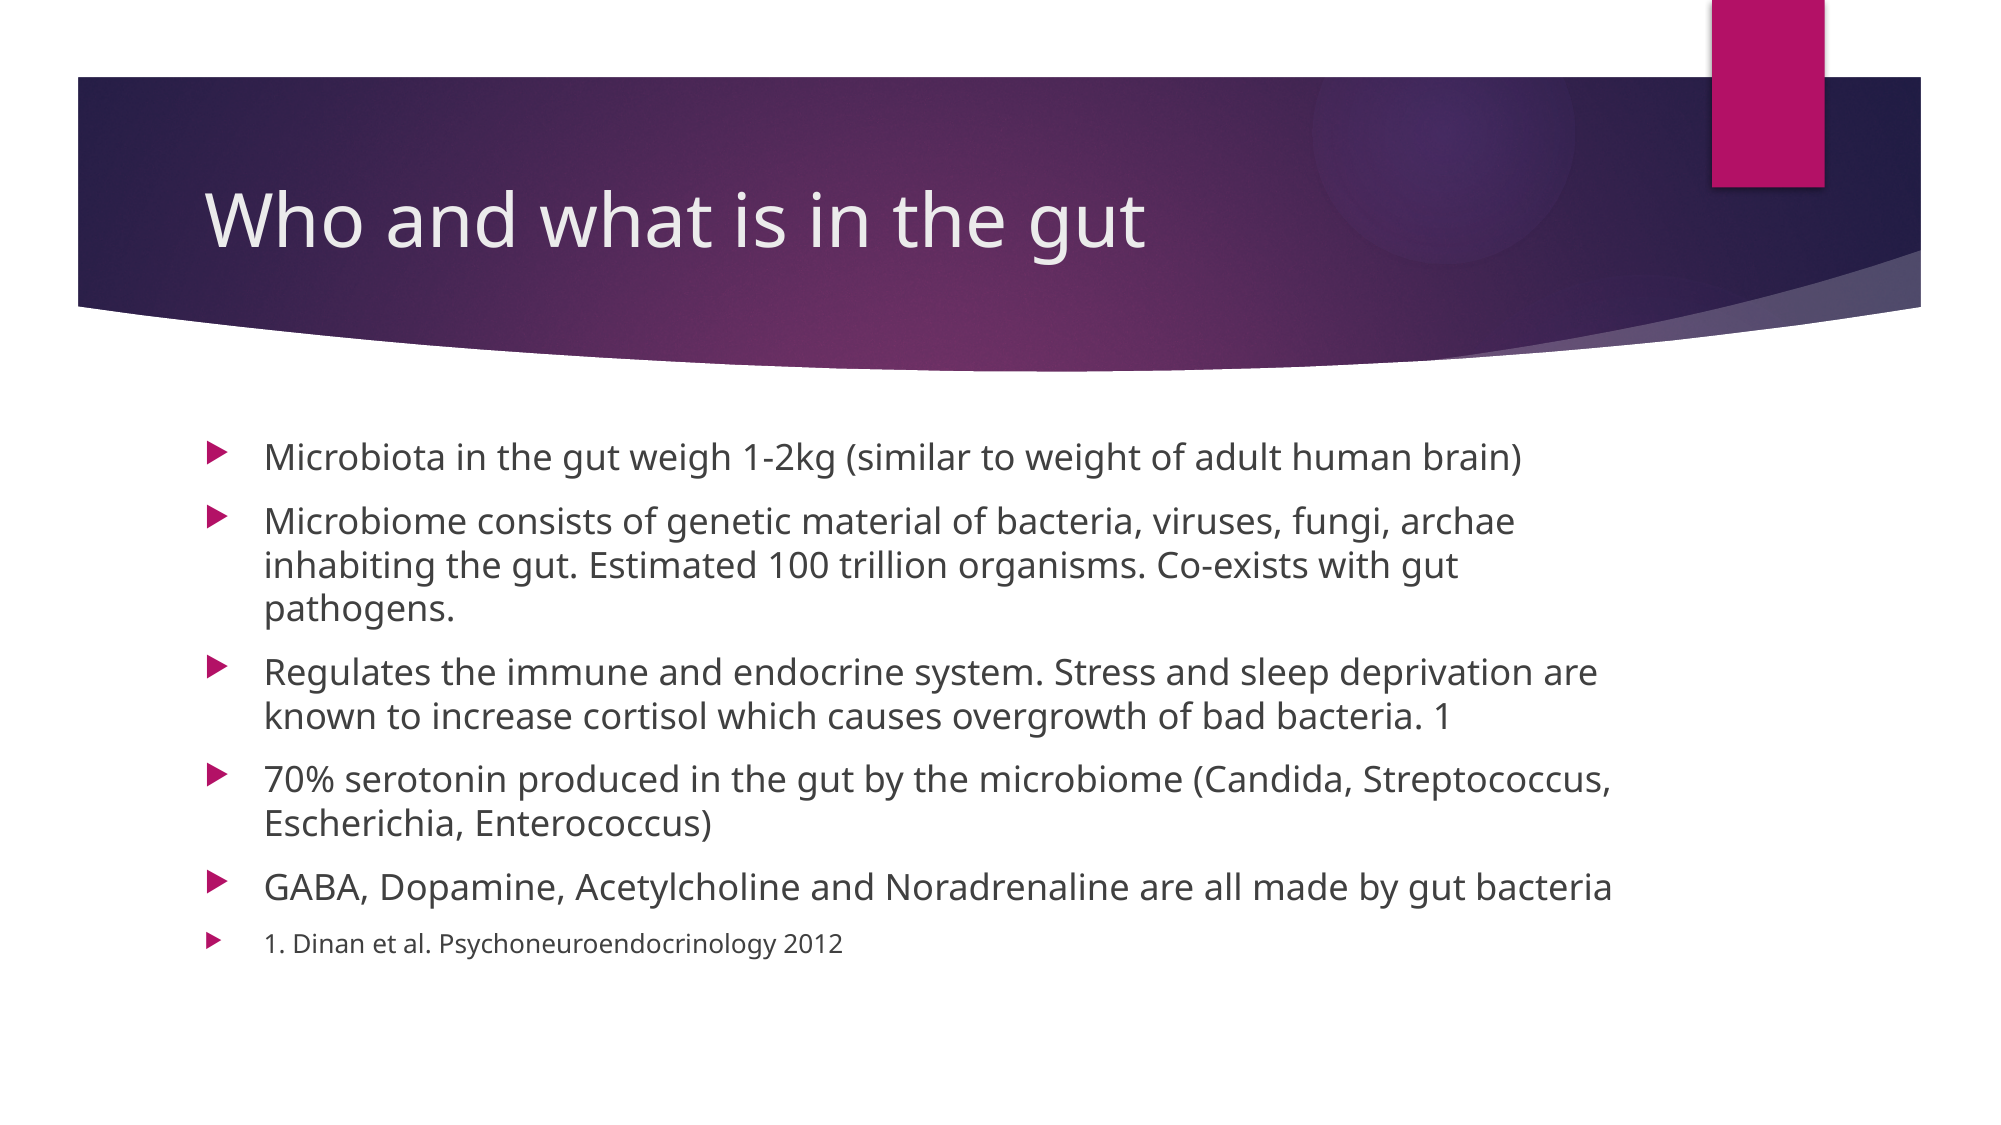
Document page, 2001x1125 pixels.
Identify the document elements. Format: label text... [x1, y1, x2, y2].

title Who and what is in the gut [189, 159, 1627, 276]
list Microbiota in the gut weigh 1-2kg (similar to weight of adult human brain) Microbiome consists of genetic material of bacteria, viruses, fungi, archae inhabiting the gut. Estimated 100 trillion organisms. Co-exists with gut pathogens. Regulates the immune and endocrine system. Stress and sleep deprivation are known to increase cortisol which causes overgrowth of bad bacteria. 1 70% serotonin produced in the gut by the microbiome (Candida, Streptococcus, Escherichia, Enterococcus) GABA, Dopamine, Acetylcholine and Noradrenaline are all made by gut bacteria 1. Dinan et al. Psychoneuroendocrinology 2012 [189, 427, 1638, 988]
